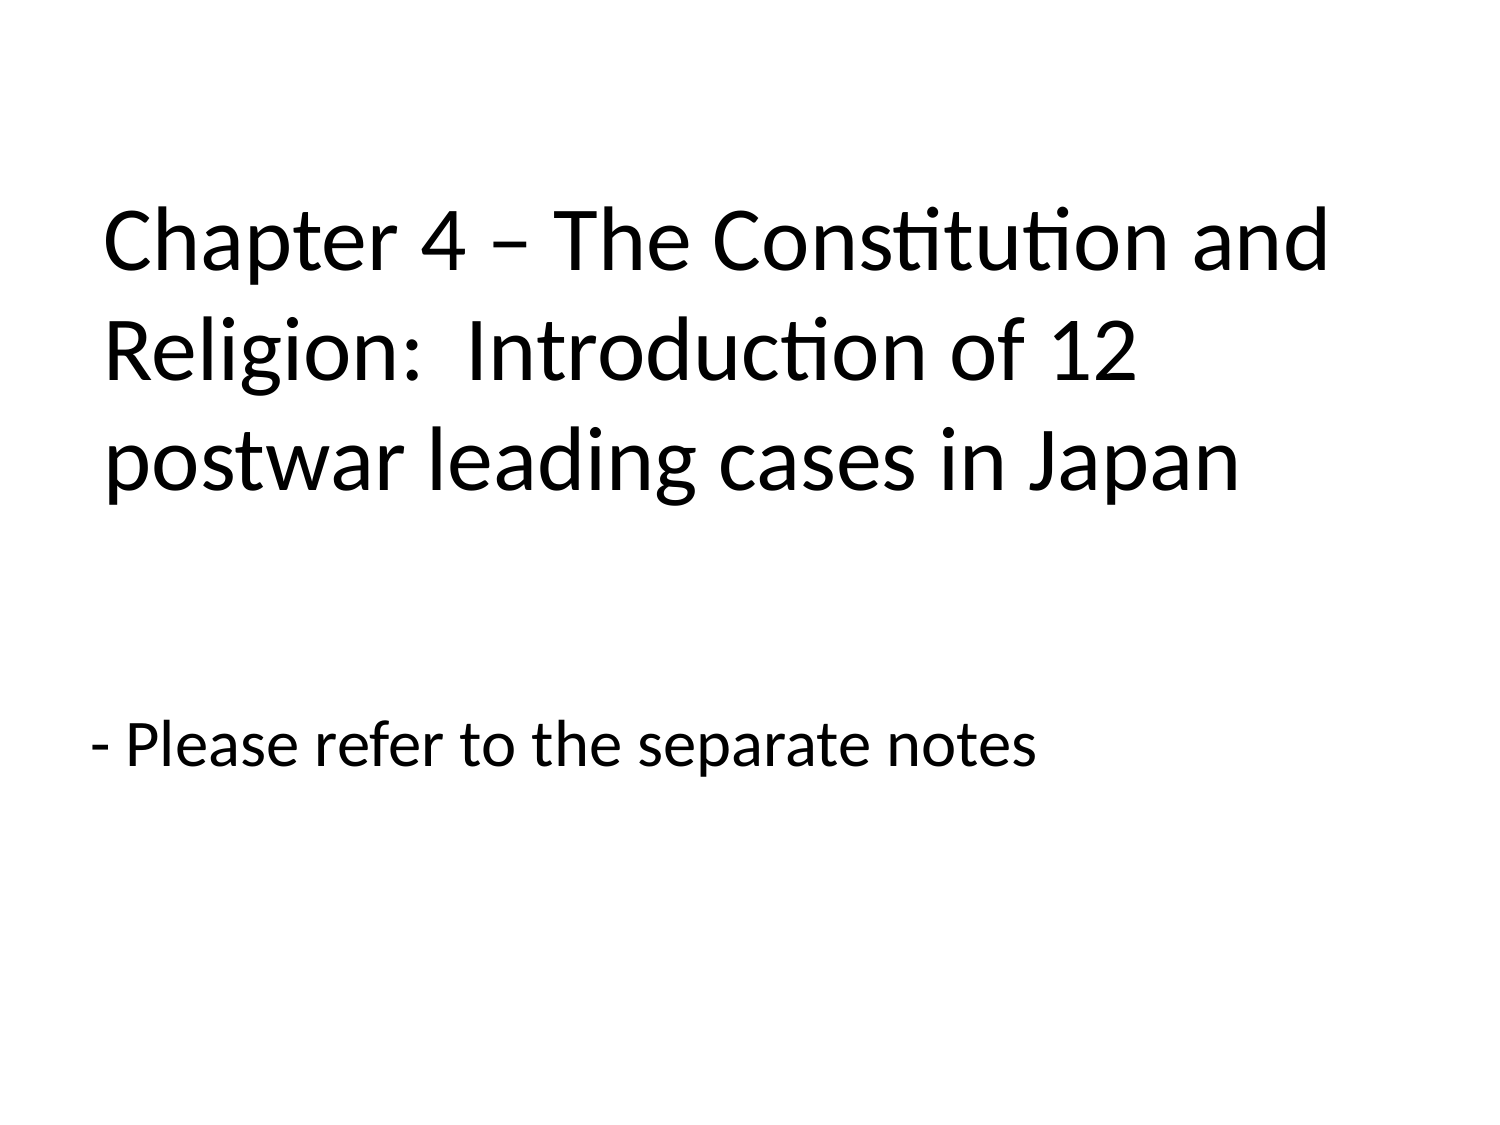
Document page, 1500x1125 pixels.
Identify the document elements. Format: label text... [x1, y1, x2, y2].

list - Please refer to the separate notes [75, 692, 1425, 1005]
title Chapter 4 – The Constitution and Religion: Introduction of 12 postwar leading cases in Japan [88, 101, 1439, 587]
